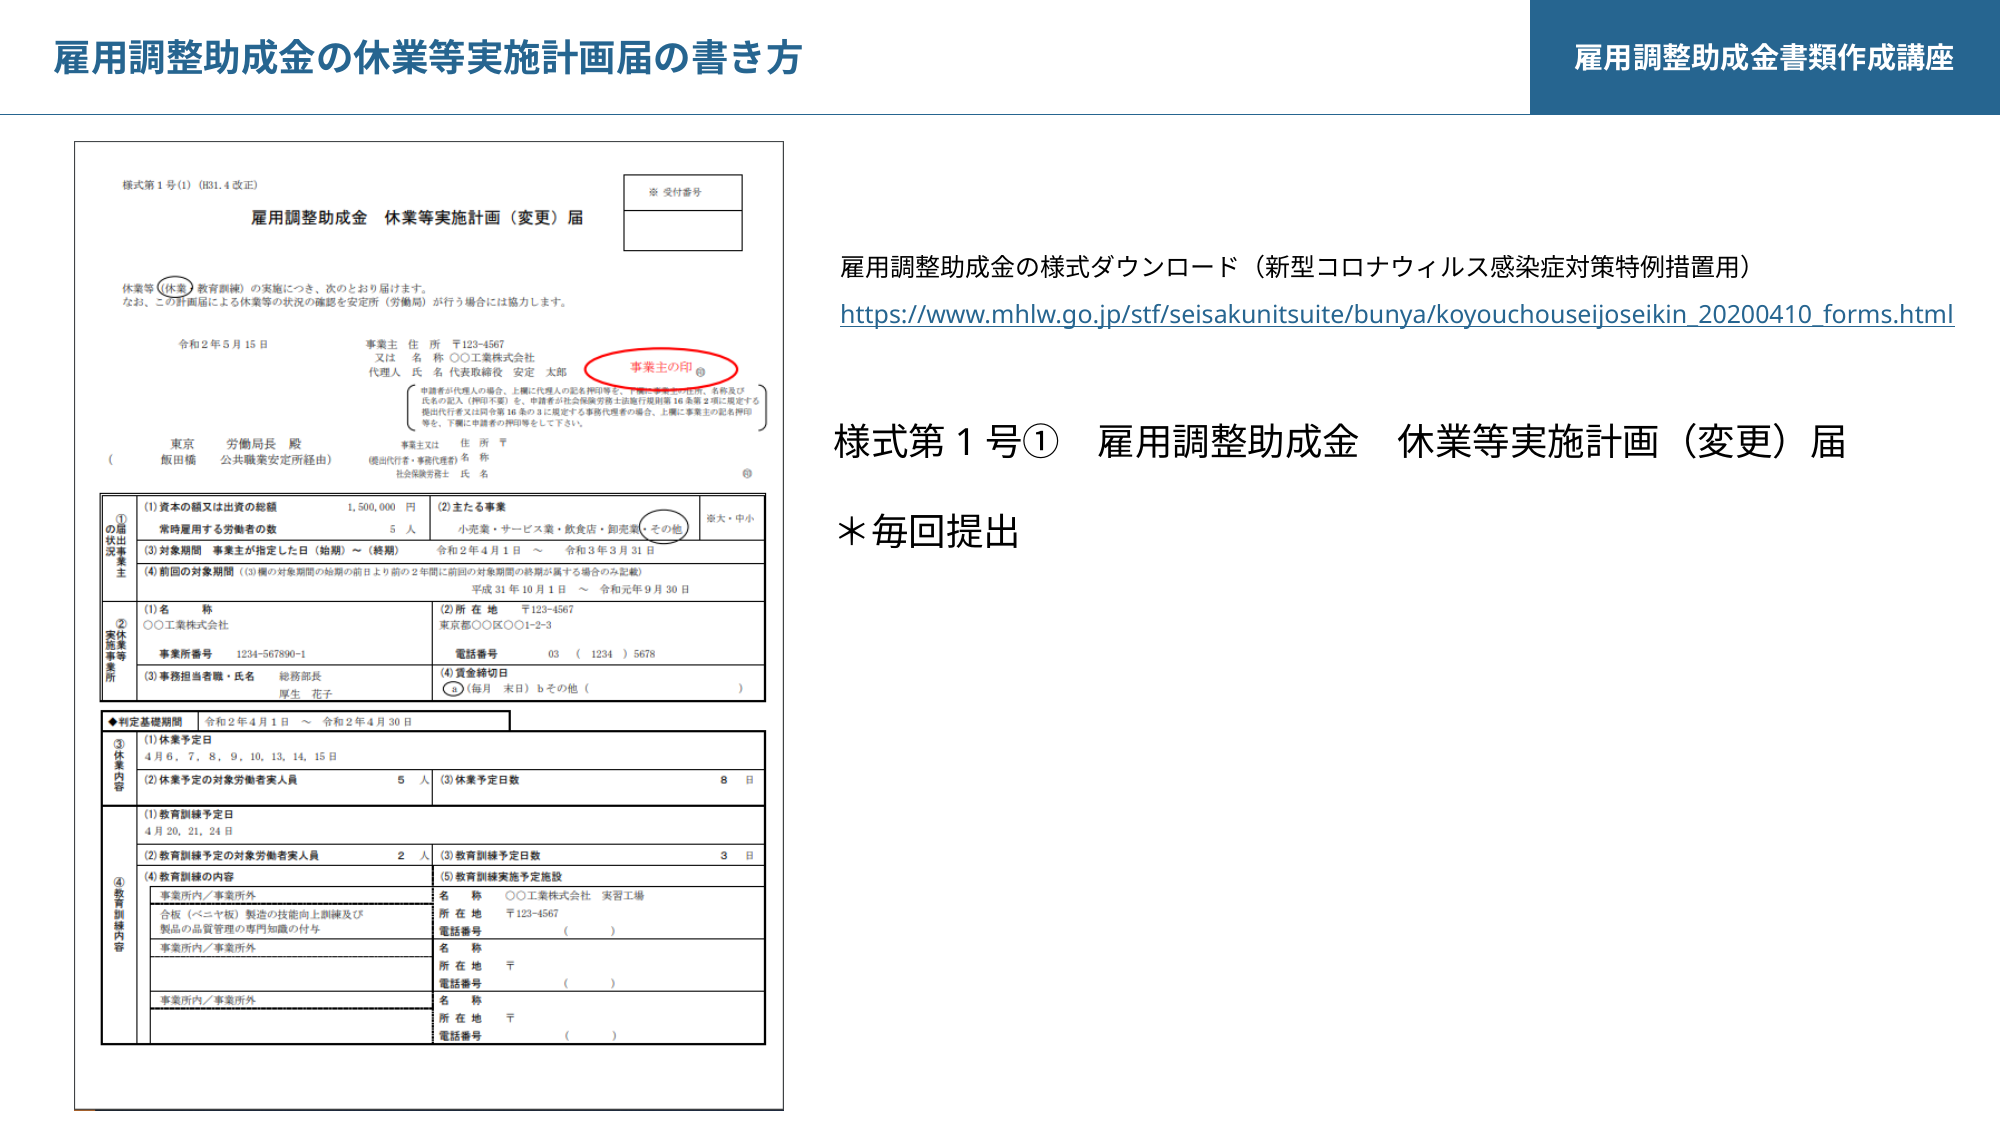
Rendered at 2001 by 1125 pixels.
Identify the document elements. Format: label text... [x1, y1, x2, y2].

text_box 雇用調整助成金の休業等実施計画届の書き方 [39, 26, 819, 87]
text_box 雇用調整助成金書類作成講座 [1529, 0, 2000, 114]
text_box 雇用調整助成金の様式ダウンロード（新型コロナウィルス感染症対策特例措置用） https://www.mhlw.go.jp/stf/seisakunitsuite/bunya/koyouchouseijoseikin_20200410_forms.html [825, 229, 1971, 340]
text_box 様式第1号① 雇用調整助成金 休業等実施計画（変更）届 ＊毎回提出 [818, 410, 1863, 561]
picture [74, 141, 784, 1111]
